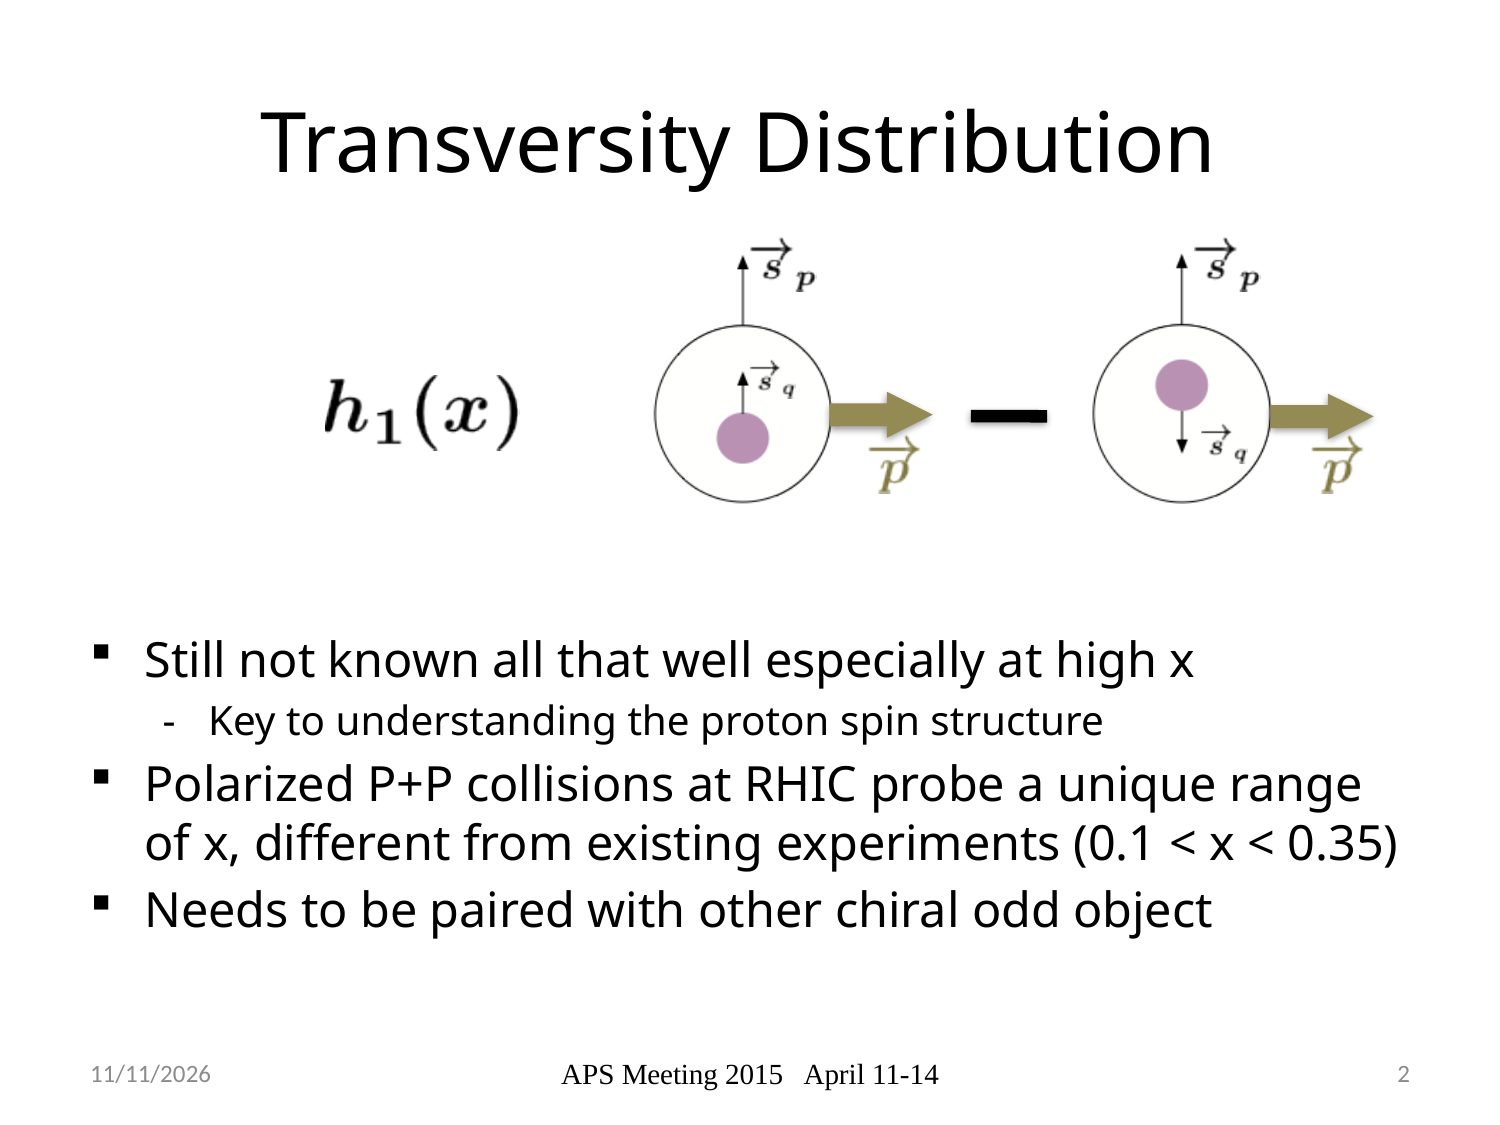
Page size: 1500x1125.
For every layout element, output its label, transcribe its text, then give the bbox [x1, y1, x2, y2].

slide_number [75, 1042, 425, 1103]
footer APS Meeting 2015 April 11-14 [512, 1042, 988, 1103]
picture [602, 234, 924, 522]
title Transversity Distribution [75, 45, 1425, 233]
picture [325, 375, 520, 452]
list Still not known all that well especially at high x Key to understanding the proton spin structure Polarized P+P collisions at RHIC probe a unique range of x, different from existing experiments (0.1 < x < 0.35) Needs to be paired with other chiral odd object [75, 262, 1425, 1005]
picture [1310, 433, 1366, 494]
slide_number 2 [1074, 1042, 1425, 1103]
picture [1039, 227, 1309, 524]
